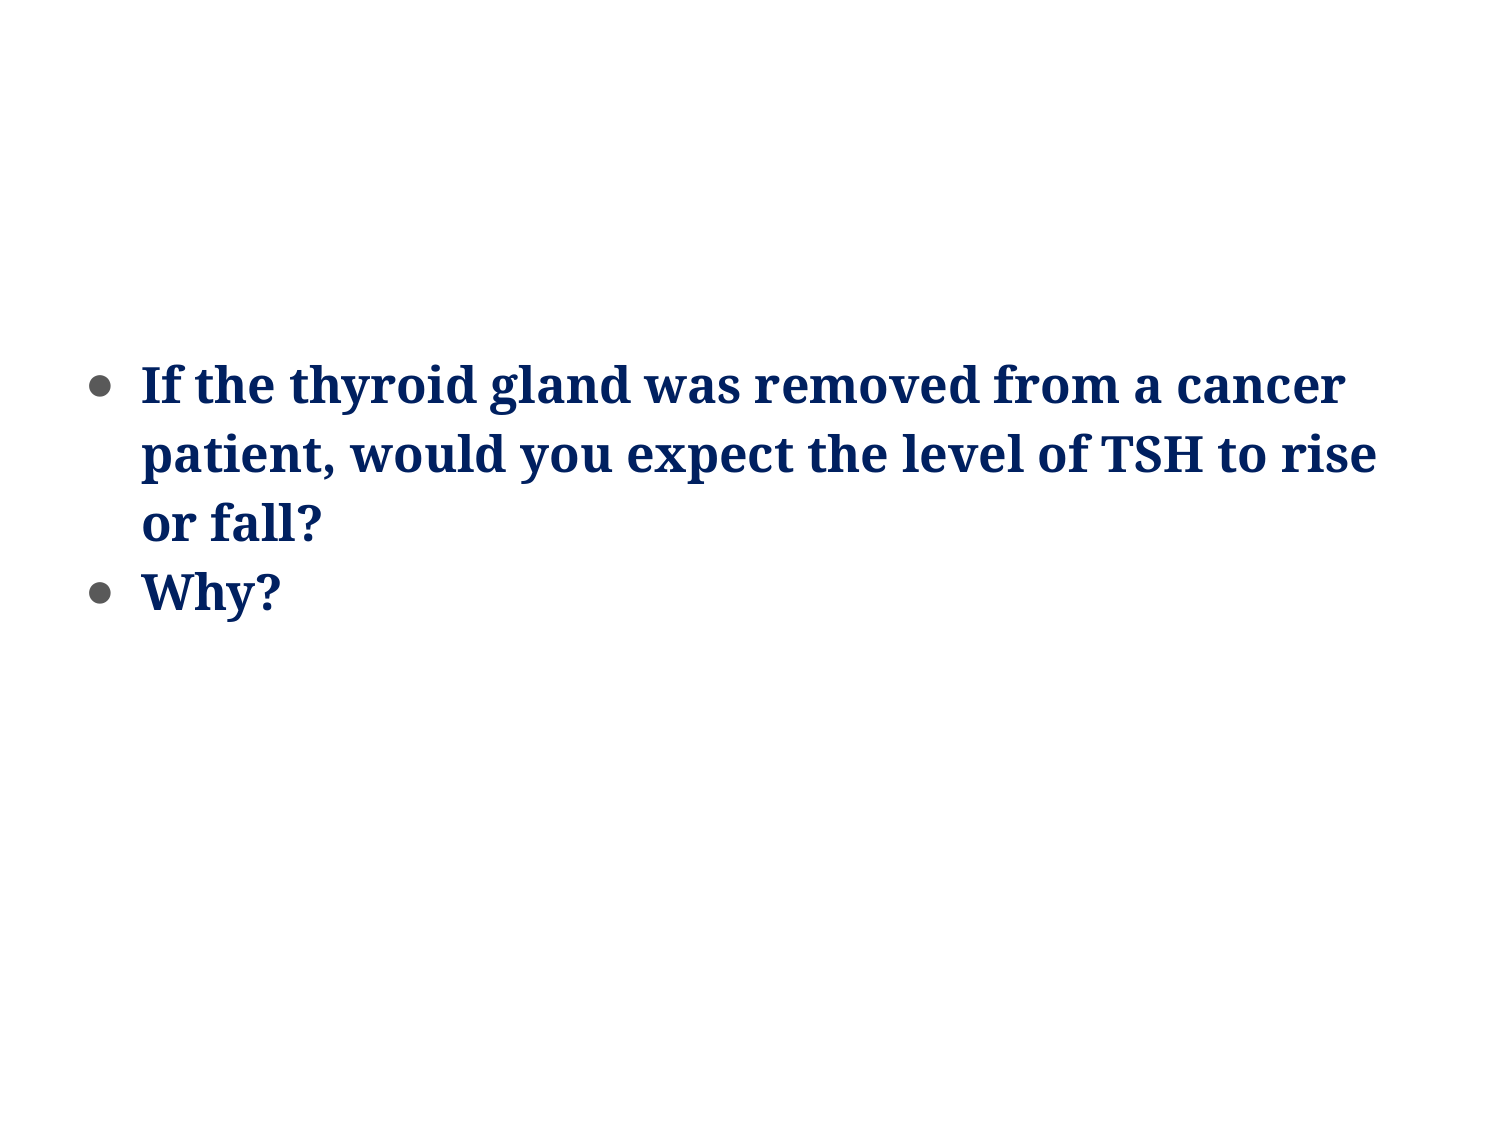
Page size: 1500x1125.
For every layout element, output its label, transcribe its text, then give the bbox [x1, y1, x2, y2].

list If the thyroid gland was removed from a cancer patient, would you expect the level of TSH to rise or fall? Why? [51, 329, 1449, 891]
